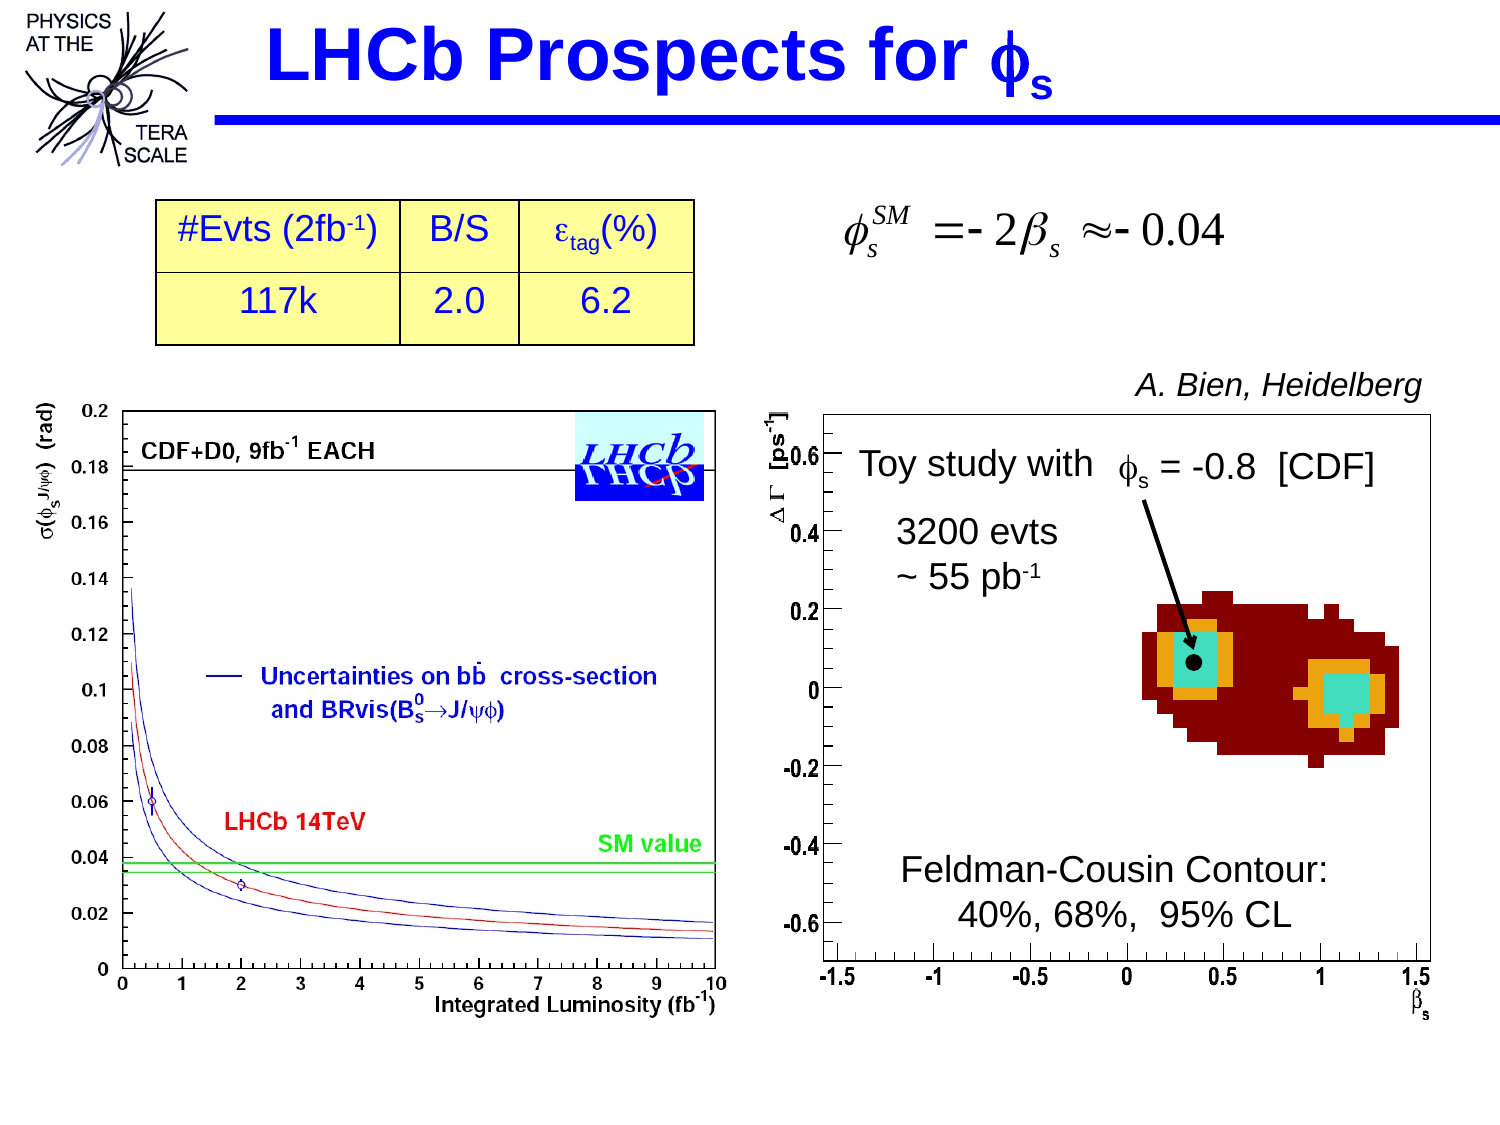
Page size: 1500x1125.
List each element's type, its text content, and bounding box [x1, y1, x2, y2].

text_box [837, 193, 1234, 270]
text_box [1093, 549, 1244, 601]
table_header #Evts (2fb-1) [157, 201, 399, 272]
picture [762, 405, 1432, 1029]
picture [6, 378, 738, 1038]
table_cell 117k [157, 273, 399, 344]
text_box A. Bien, Heidelberg [899, 356, 1438, 411]
table_header B/S [401, 201, 518, 272]
table_header tag(%) [520, 201, 693, 272]
table_cell 2.0 [401, 273, 518, 344]
table_cell 6.2 [520, 273, 693, 344]
title LHCb Prospects for s [250, 0, 1463, 116]
